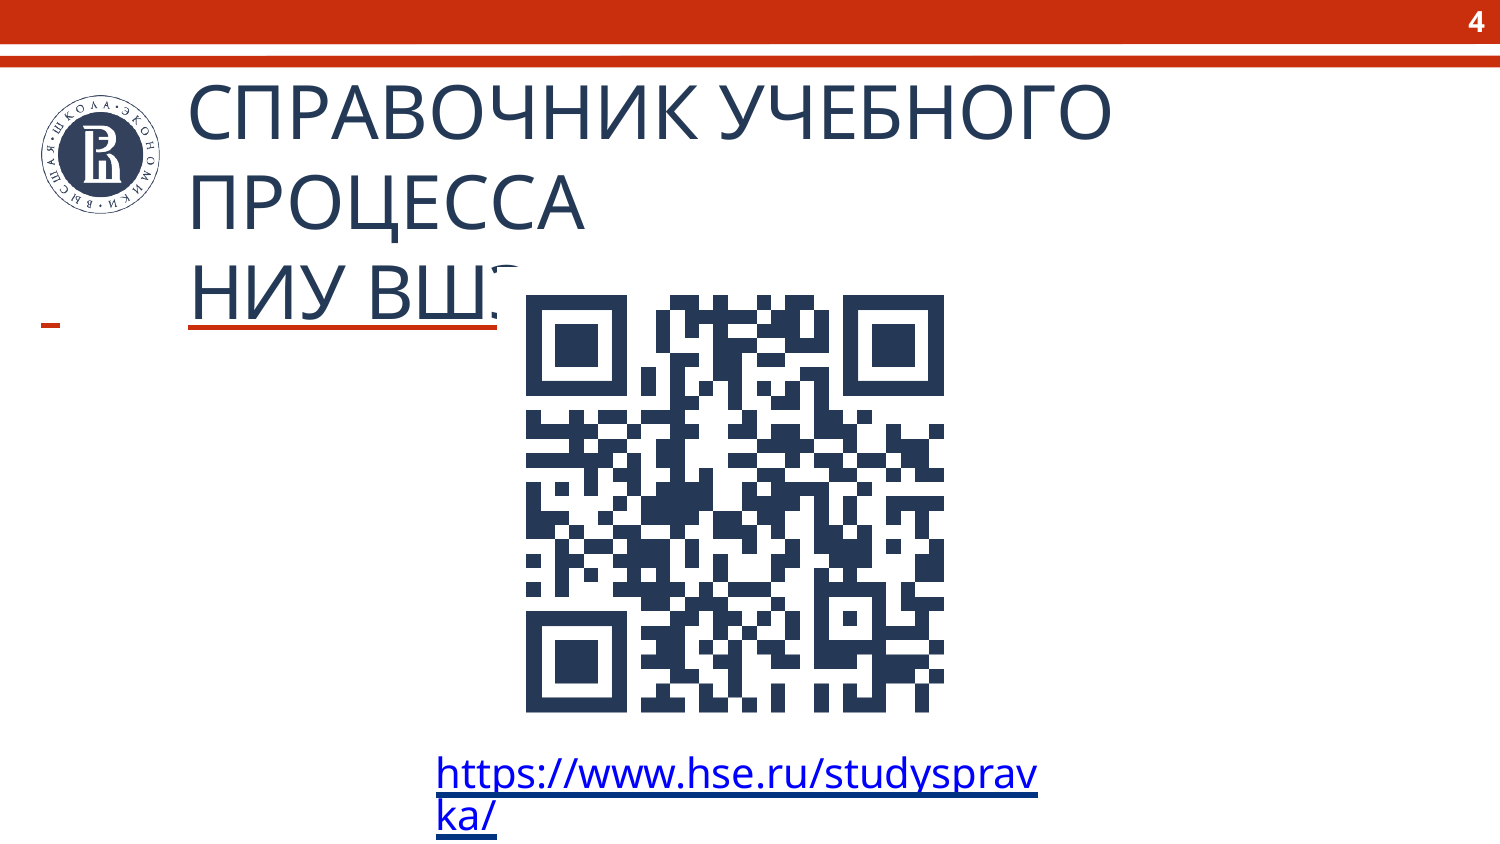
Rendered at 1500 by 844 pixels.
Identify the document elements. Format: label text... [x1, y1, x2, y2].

text_box https://www.hse.ru/studyspravka/ [433, 745, 1055, 805]
text_box 4 [1466, 1, 1488, 29]
picture [497, 267, 972, 742]
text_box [0, 30, 1500, 68]
picture [40, 95, 160, 214]
title СПРАВОЧНИК УЧЕБНОГО ПРОЦЕССА НИУ ВШЭ [39, 77, 1461, 335]
